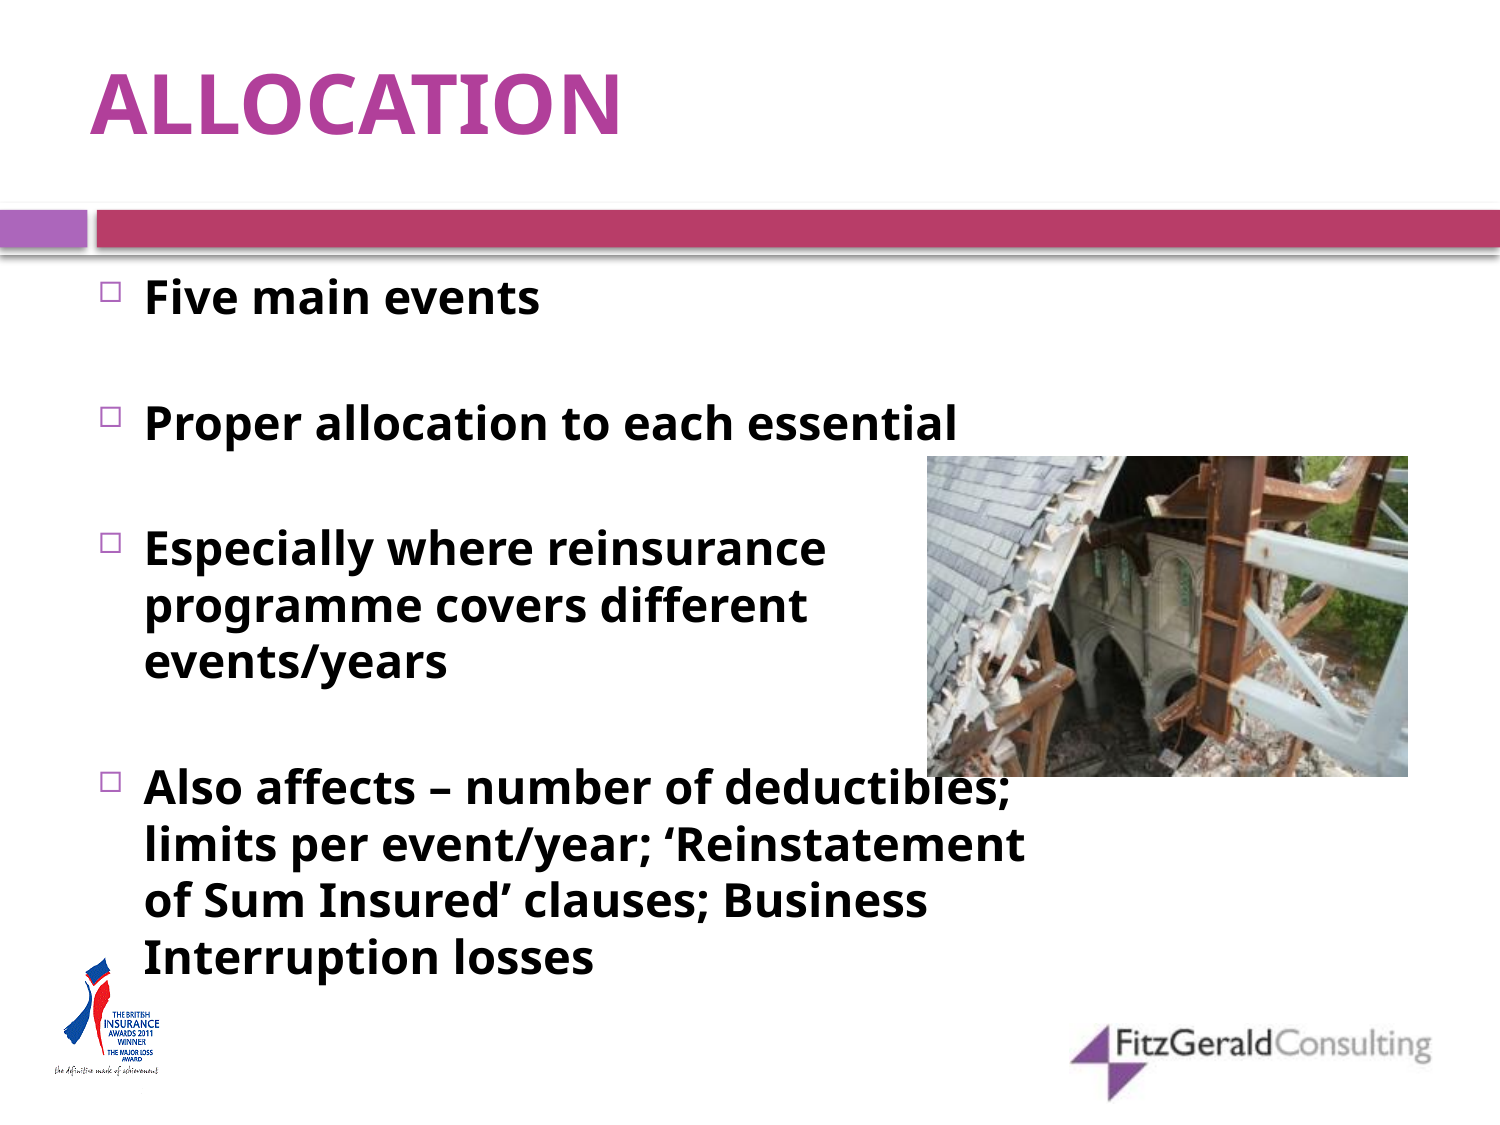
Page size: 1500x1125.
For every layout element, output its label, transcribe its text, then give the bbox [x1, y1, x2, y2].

picture [1068, 1022, 1434, 1104]
list Five main events Proper allocation to each essential Especially where reinsurance programme covers different events/years Also affects – number of deductibles; limits per event/year; ‘Reinstatement of Sum Insured’ clauses; Business Interruption losses [83, 259, 1046, 1040]
title ALLOCATION [75, 7, 1425, 195]
picture [0, 928, 232, 1095]
picture [926, 455, 1409, 777]
